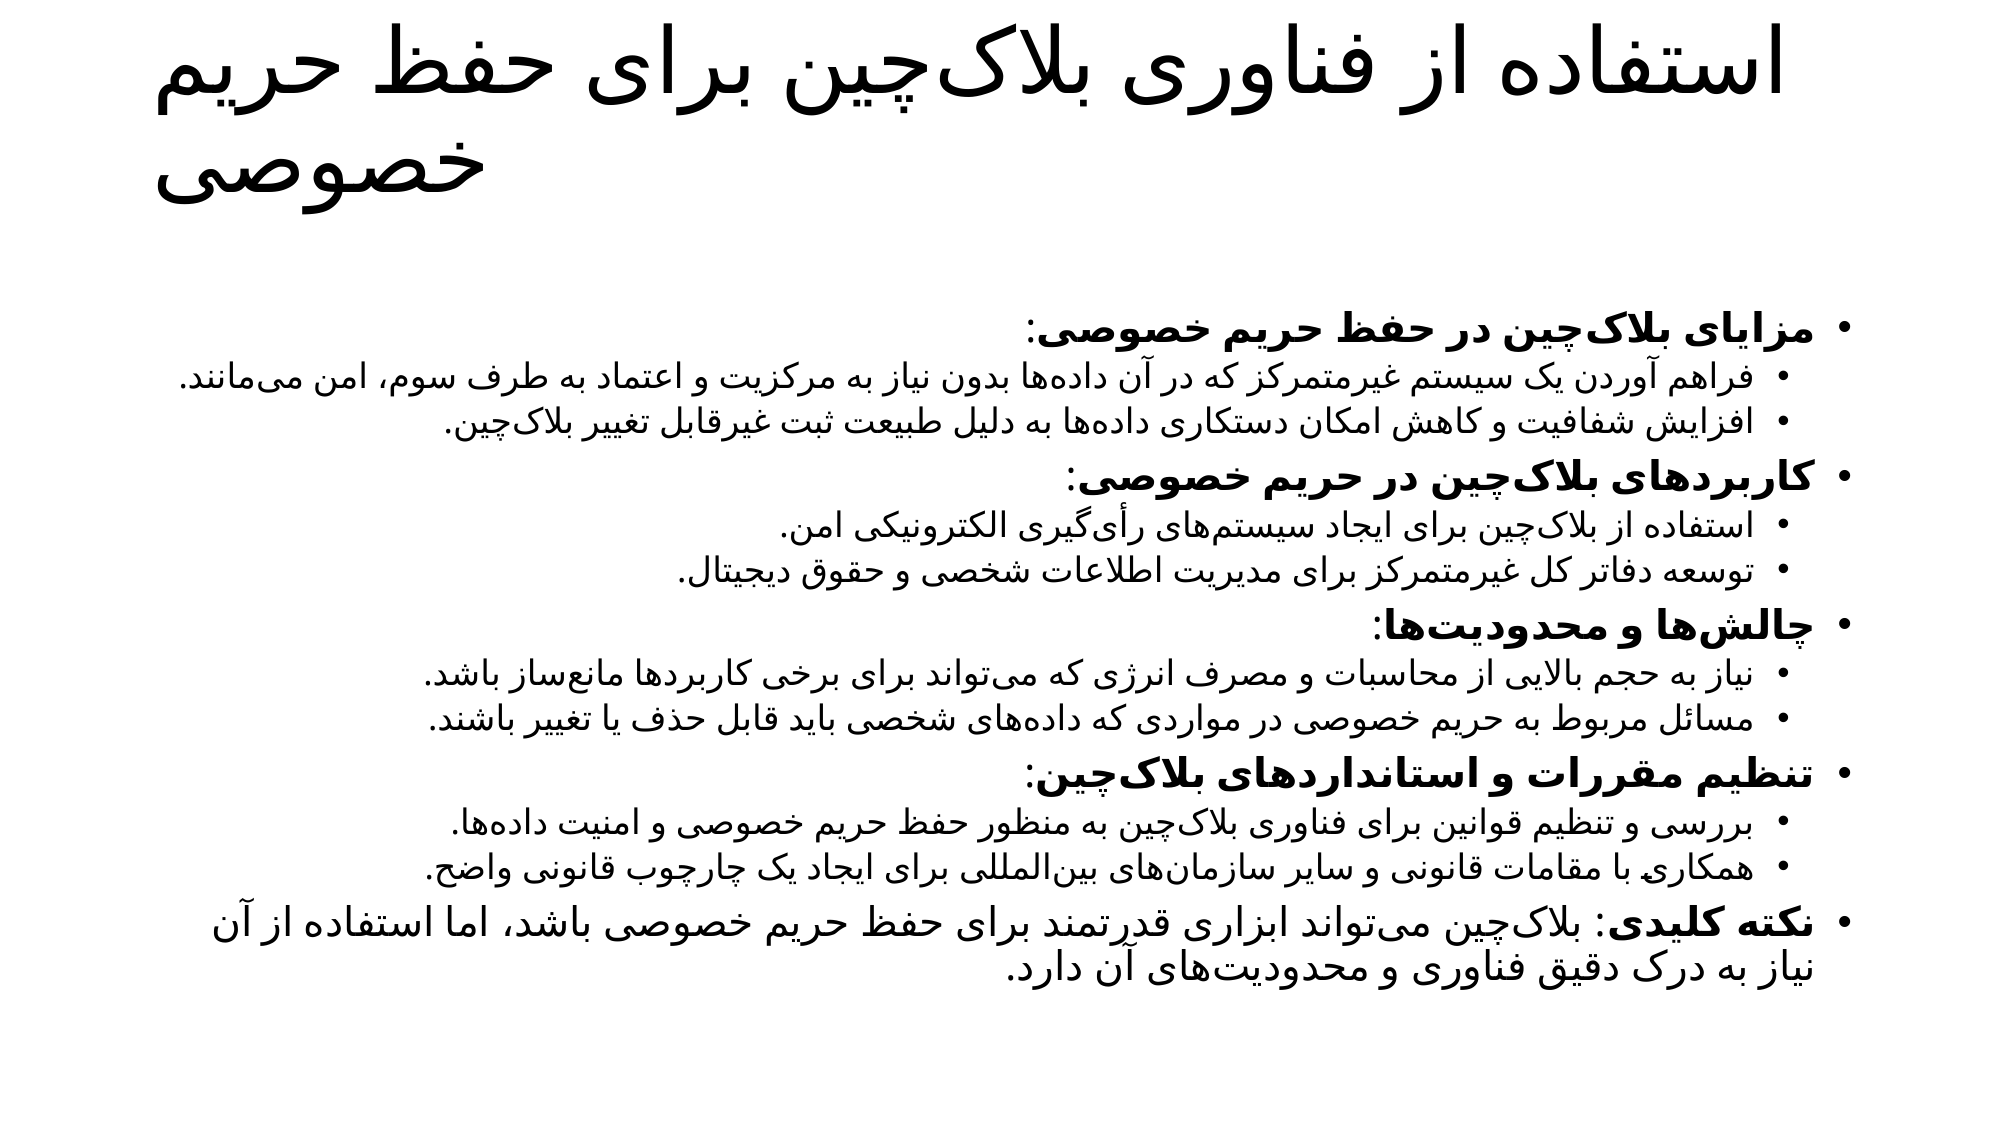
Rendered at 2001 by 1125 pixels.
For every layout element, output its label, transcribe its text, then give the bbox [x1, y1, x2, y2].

title استفاده از فناوری بلاک‌چین برای حفظ حریم خصوصی [137, 59, 1863, 278]
list مزایای بلاک‌چین در حفظ حریم خصوصی: فراهم آوردن یک سیستم غیرمتمرکز که در آن داده‌ها بدون نیاز به مرکزیت و اعتماد به طرف سوم، امن می‌مانند. افزایش شفافیت و کاهش امکان دستکاری داده‌ها به دلیل طبیعت ثبت غیرقابل تغییر بلاک‌چین. کاربردهای بلاک‌چین در حریم خصوصی: استفاده از بلاک‌چین برای ایجاد سیستم‌های رأی‌گیری الکترونیکی امن. توسعه دفاتر کل غیرمتمرکز برای مدیریت اطلاعات شخصی و حقوق دیجیتال. چالش‌ها و محدودیت‌ها: نیاز به حجم بالایی از محاسبات و مصرف انرژی که می‌تواند برای برخی کاربردها مانع‌ساز باشد. مسائل مربوط به حریم خصوصی در مواردی که داده‌های شخصی باید قابل حذف یا تغییر باشند. تنظیم مقررات و استانداردهای بلاک‌چین: بررسی و تنظیم قوانین برای فناوری بلاک‌چین به منظور حفظ حریم خصوصی و امنیت داده‌ها. همکاری با مقامات قانونی و سایر سازمان‌های بین‌المللی برای ایجاد یک چارچوب قانونی واضح. نکته کلیدی: بلاک‌چین می‌تواند ابزاری قدرتمند برای حفظ حریم خصوصی باشد، اما استفاده از آن نیاز به درک دقیق فناوری و محدودیت‌های آن دارد. [137, 299, 1863, 1014]
